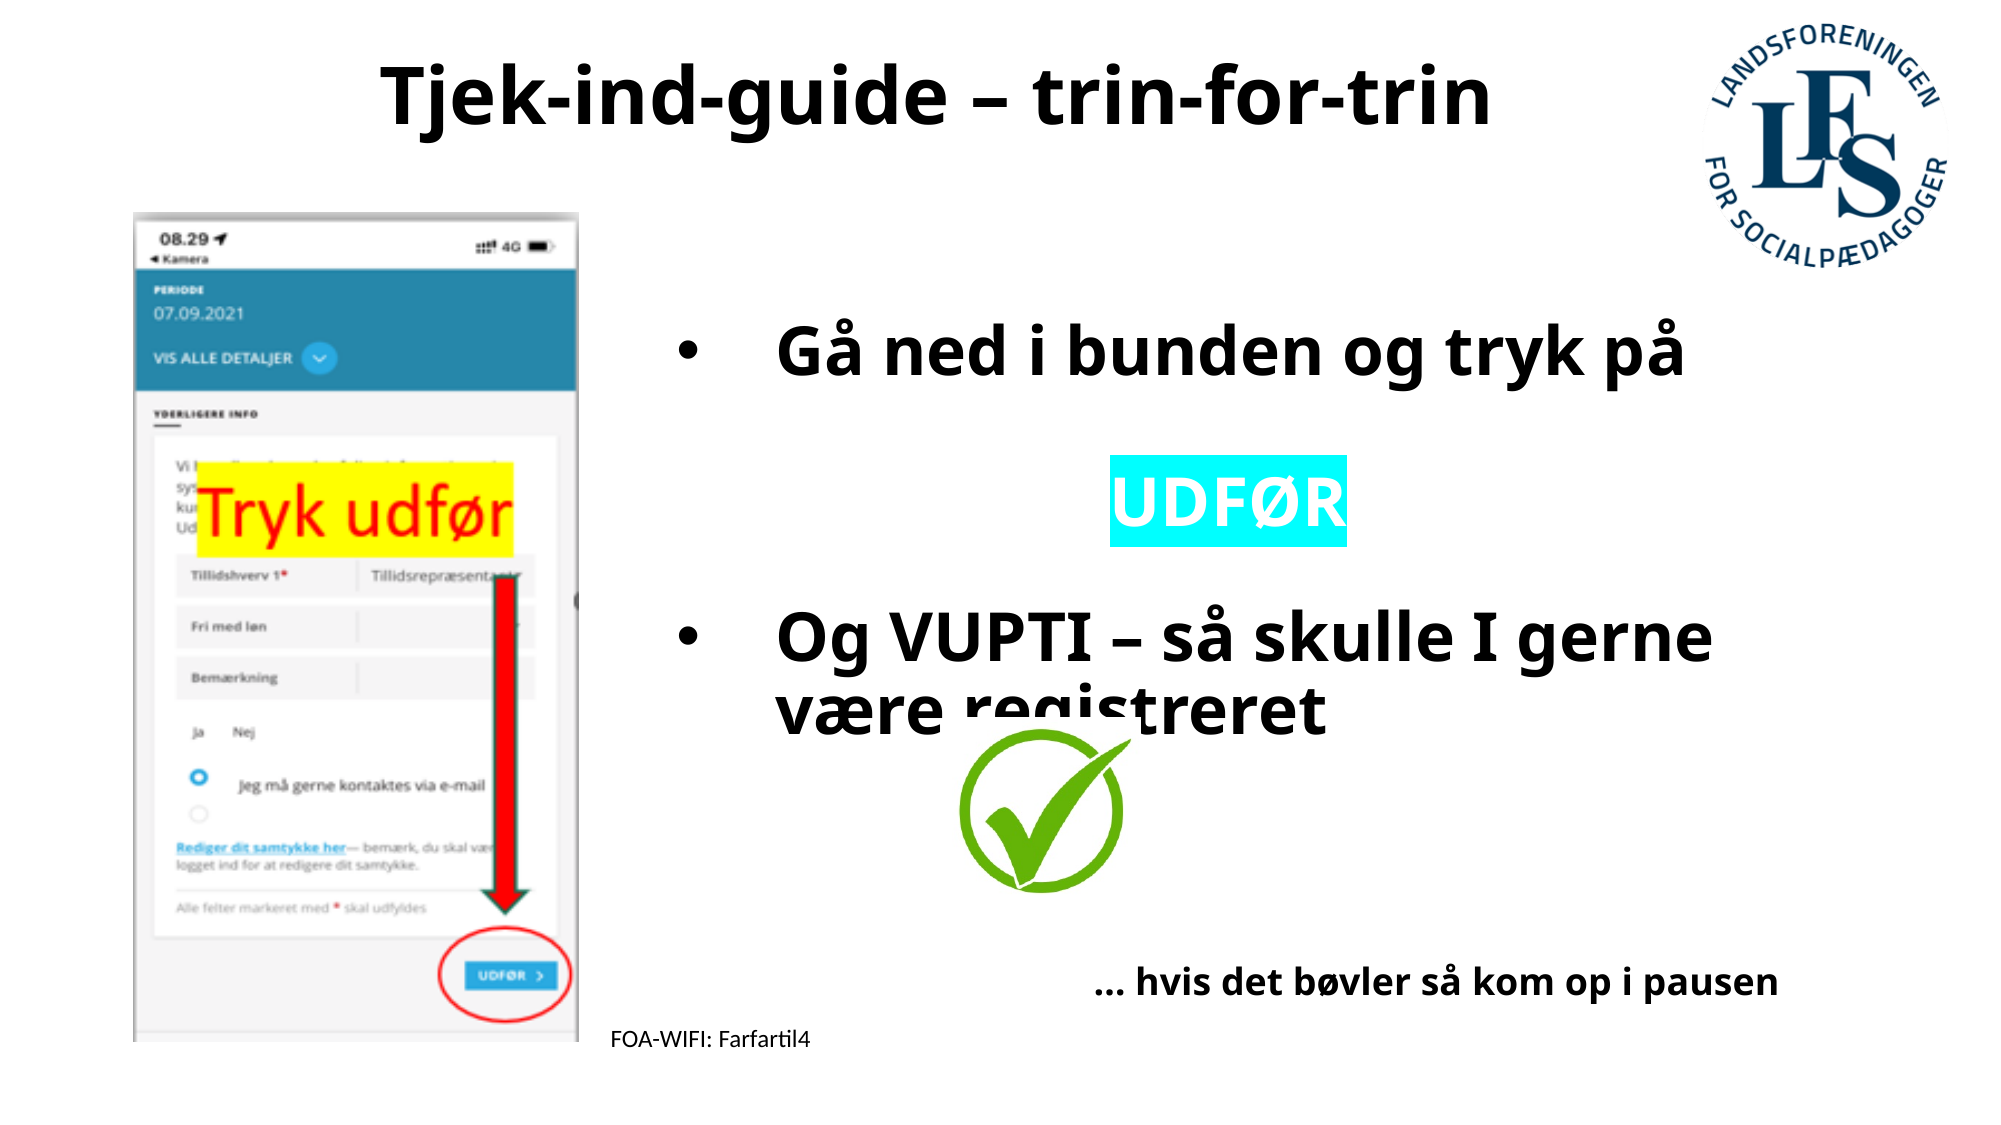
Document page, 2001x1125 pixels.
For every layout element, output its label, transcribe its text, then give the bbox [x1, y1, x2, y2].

title Tjek-ind-guide – trin-for-trin [261, 46, 1613, 228]
picture [1702, 23, 1950, 269]
subtitle Gå ned i bunden og tryk på UDFØR Og VUPTI – så skulle I gerne være registreret … hvis det bøvler så kom op i pausen [661, 309, 1796, 1018]
picture [132, 212, 580, 1042]
picture [952, 716, 1142, 903]
text_box FOA-WIFI: Farfartil4 [595, 1014, 1596, 1060]
